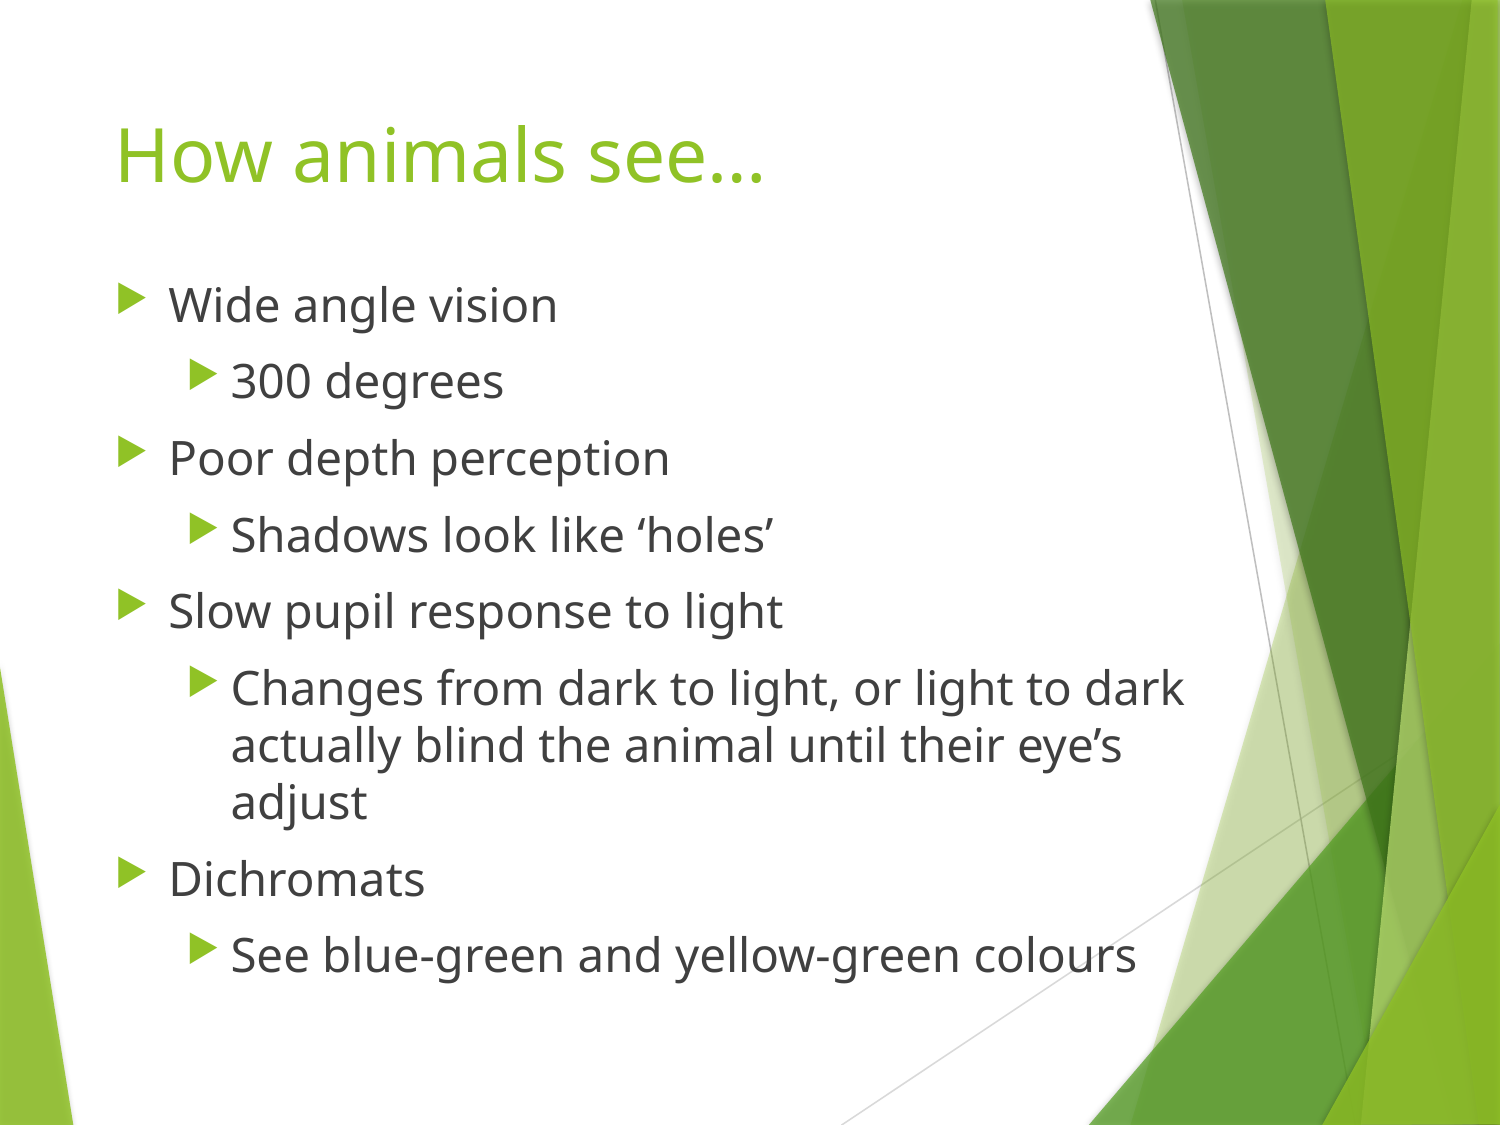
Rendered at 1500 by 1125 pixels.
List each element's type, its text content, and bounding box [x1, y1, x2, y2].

list Wide angle vision 300 degrees Poor depth perception Shadows look like ‘holes’ Slow pupil response to light Changes from dark to light, or light to dark actually blind the animal until their eye’s adjust Dichromats See blue-green and yellow-green colours [99, 267, 1235, 991]
title How animals see… [99, 99, 1142, 267]
